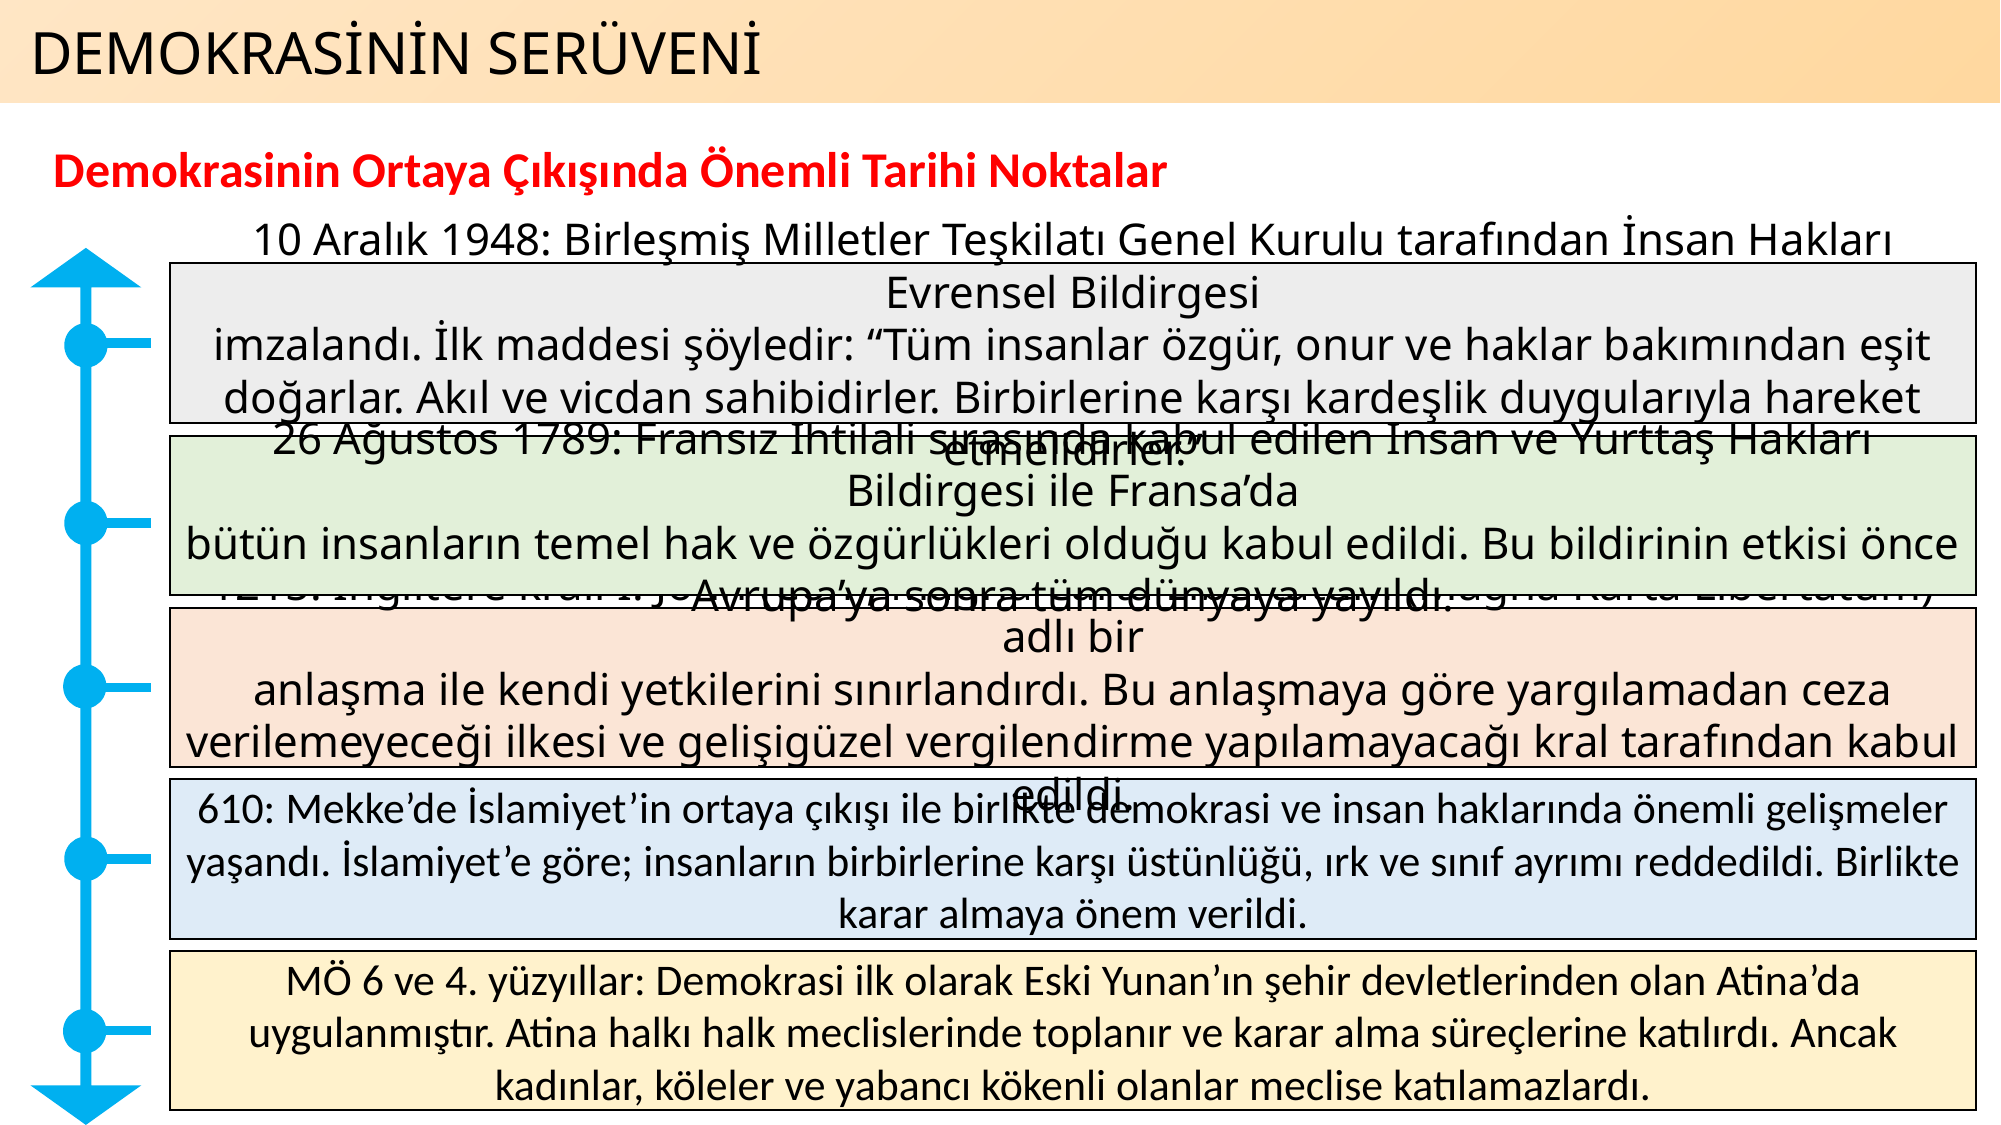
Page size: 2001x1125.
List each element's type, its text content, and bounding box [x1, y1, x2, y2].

text_box MÖ 6 ve 4. yüzyıllar: Demokrasi ilk olarak Eski Yunan’ın şehir devletlerinden olan Atina’da uygulanmıştır. Atina halkı halk meclislerinde toplanır ve karar alma süreçlerine katılırdı. Ancak kadınlar, köleler ve yabancı kökenli olanlar meclise katılamazlardı. [169, 950, 1977, 1111]
text_box 1215: İngiltere kralı I. John (Con), Magna Carta Libertatum (Magna Karta Libertatum) adlı bir anlaşma ile kendi yetkilerini sınırlandırdı. Bu anlaşmaya göre yargılamadan ceza verilemeyeceği ilkesi ve gelişigüzel vergilendirme yapılamayacağı kral tarafından kabul edildi. [169, 607, 1977, 768]
text_box [63, 322, 109, 369]
text_box 10 Aralık 1948: Birleşmiş Milletler Teşkilatı Genel Kurulu tarafından İnsan Hakları Evrensel Bildirgesi imzalandı. İlk maddesi şöyledir: “Tüm insanlar özgür, onur ve haklar bakımından eşit doğarlar. Akıl ve vicdan sahibidirler. Birbirlerine karşı kardeşlik duygularıyla hareket etmelidirler.” [169, 262, 1977, 424]
text_box [79, 882, 93, 1009]
text_box [79, 546, 93, 664]
text_box Demokrasinin Ortaya Çıkışında Önemli Tarihi Noktalar [39, 129, 1185, 205]
text_box [62, 663, 108, 710]
text_box [63, 499, 109, 547]
text_box 610: Mekke’de İslamiyet’in ortaya çıkışı ile birlikte demokrasi ve insan haklarında önemli gelişmeler yaşandı. İslamiyet’e göre; insanların birbirlerine karşı üstünlüğü, ırk ve sınıf ayrımı reddedildi. Birlikte karar almaya önem verildi. [169, 778, 1977, 940]
text_box DEMOKRASİNİN SERÜVENİ [0, 0, 2000, 103]
text_box [79, 368, 93, 500]
text_box [63, 835, 109, 883]
text_box [79, 709, 93, 836]
text_box [27, 246, 145, 323]
text_box 26 Ağustos 1789: Fransız İhtilali sırasında kabul edilen İnsan ve Yurttaş Hakları Bildirgesi ile Fransa’da bütün insanların temel hak ve özgürlükleri olduğu kabul edildi. Bu bildirinin etkisi önce Avrupa’ya sonra tüm dünyaya yayıldı. [169, 435, 1977, 596]
text_box [61, 1007, 108, 1055]
text_box [27, 1054, 145, 1125]
